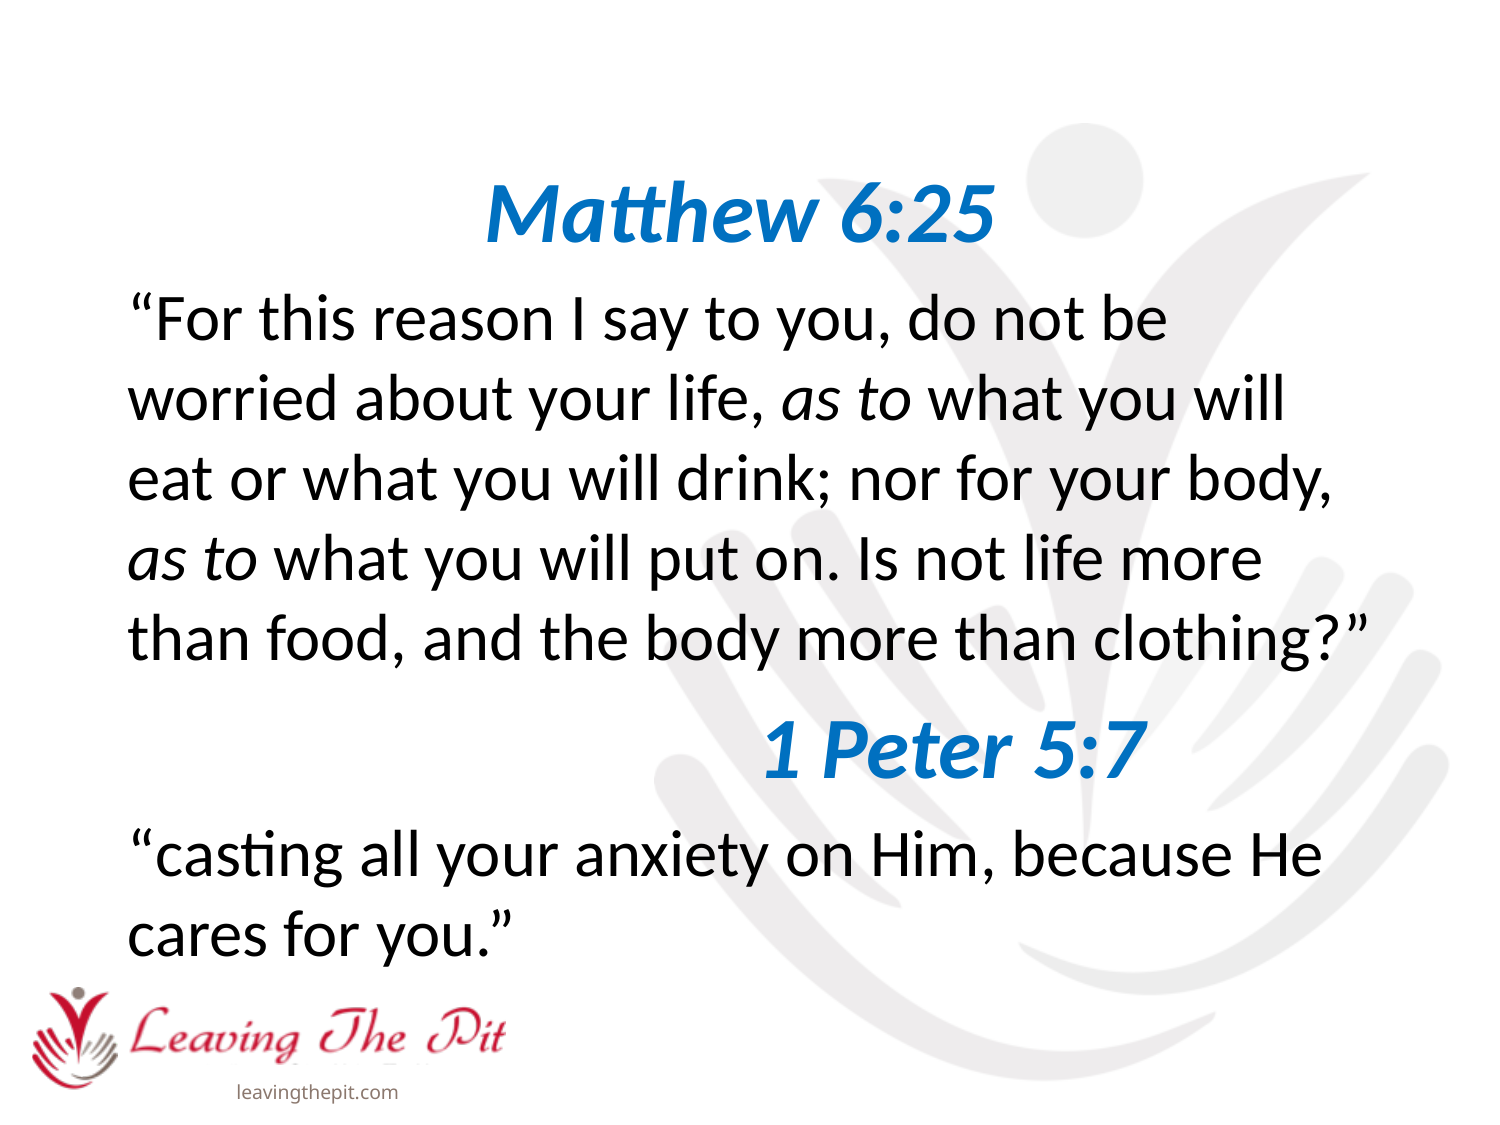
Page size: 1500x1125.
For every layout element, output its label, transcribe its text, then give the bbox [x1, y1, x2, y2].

picture [32, 987, 118, 1096]
subtitle Matthew 6:25 “For this reason I say to you, do not be worried about your life, as to what you will eat or what you will drink; nor for your body, as to what you will put on. Is not life more than food, and the body more than clothing?” 1 Peter 5:7 “casting all your anxiety on Him, because He cares for you.” [112, 50, 1388, 988]
picture [128, 1003, 506, 1065]
